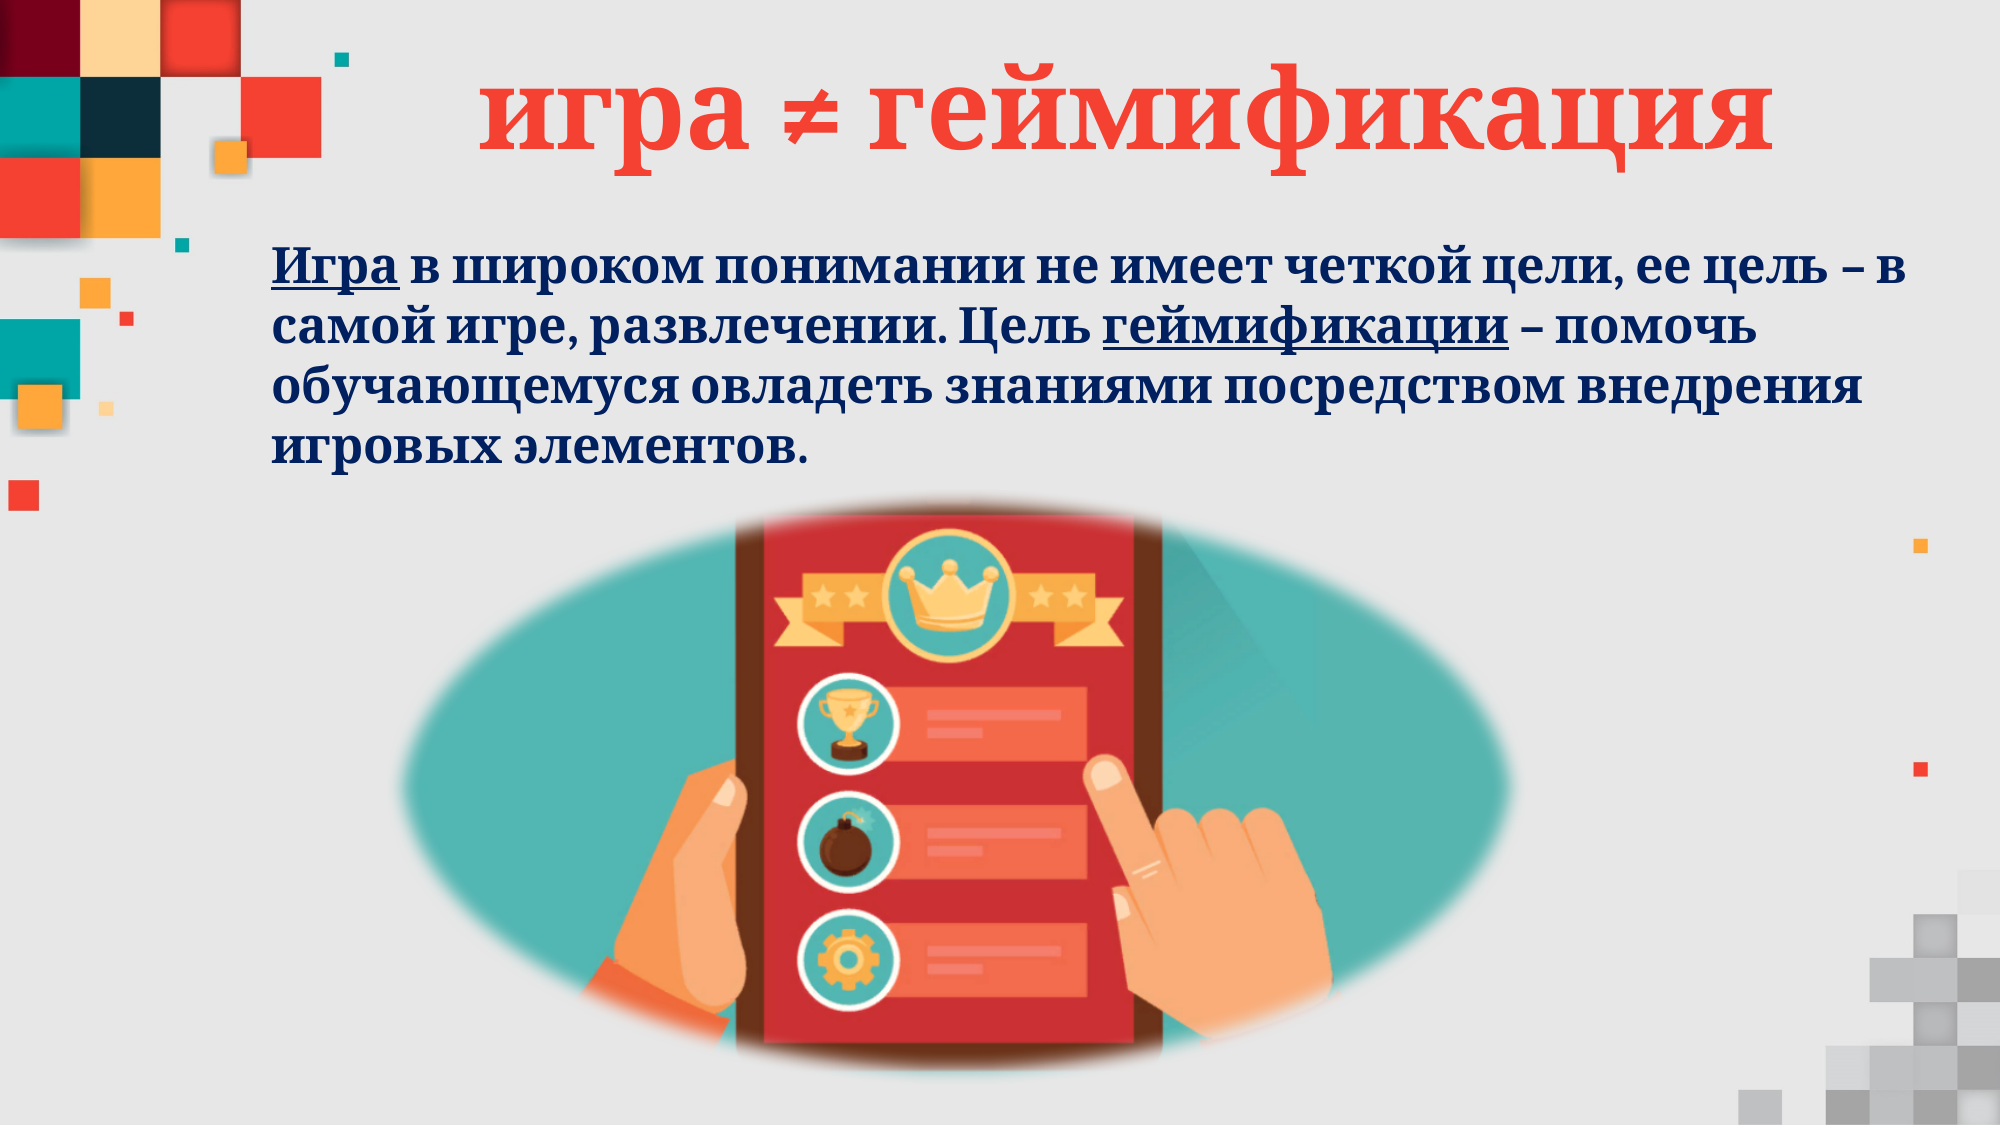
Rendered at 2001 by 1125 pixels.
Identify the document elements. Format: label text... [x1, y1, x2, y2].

text_box игра ≠ геймификация [463, 30, 1829, 180]
picture [0, 0, 2000, 1125]
text_box Игра в широком понимании не имеет четкой цели, ее цель – в самой игре, развлечении. Цель геймификации – помочь обучающемуся овладеть знаниями посредством внедрения игровых элементов. [256, 226, 1986, 481]
